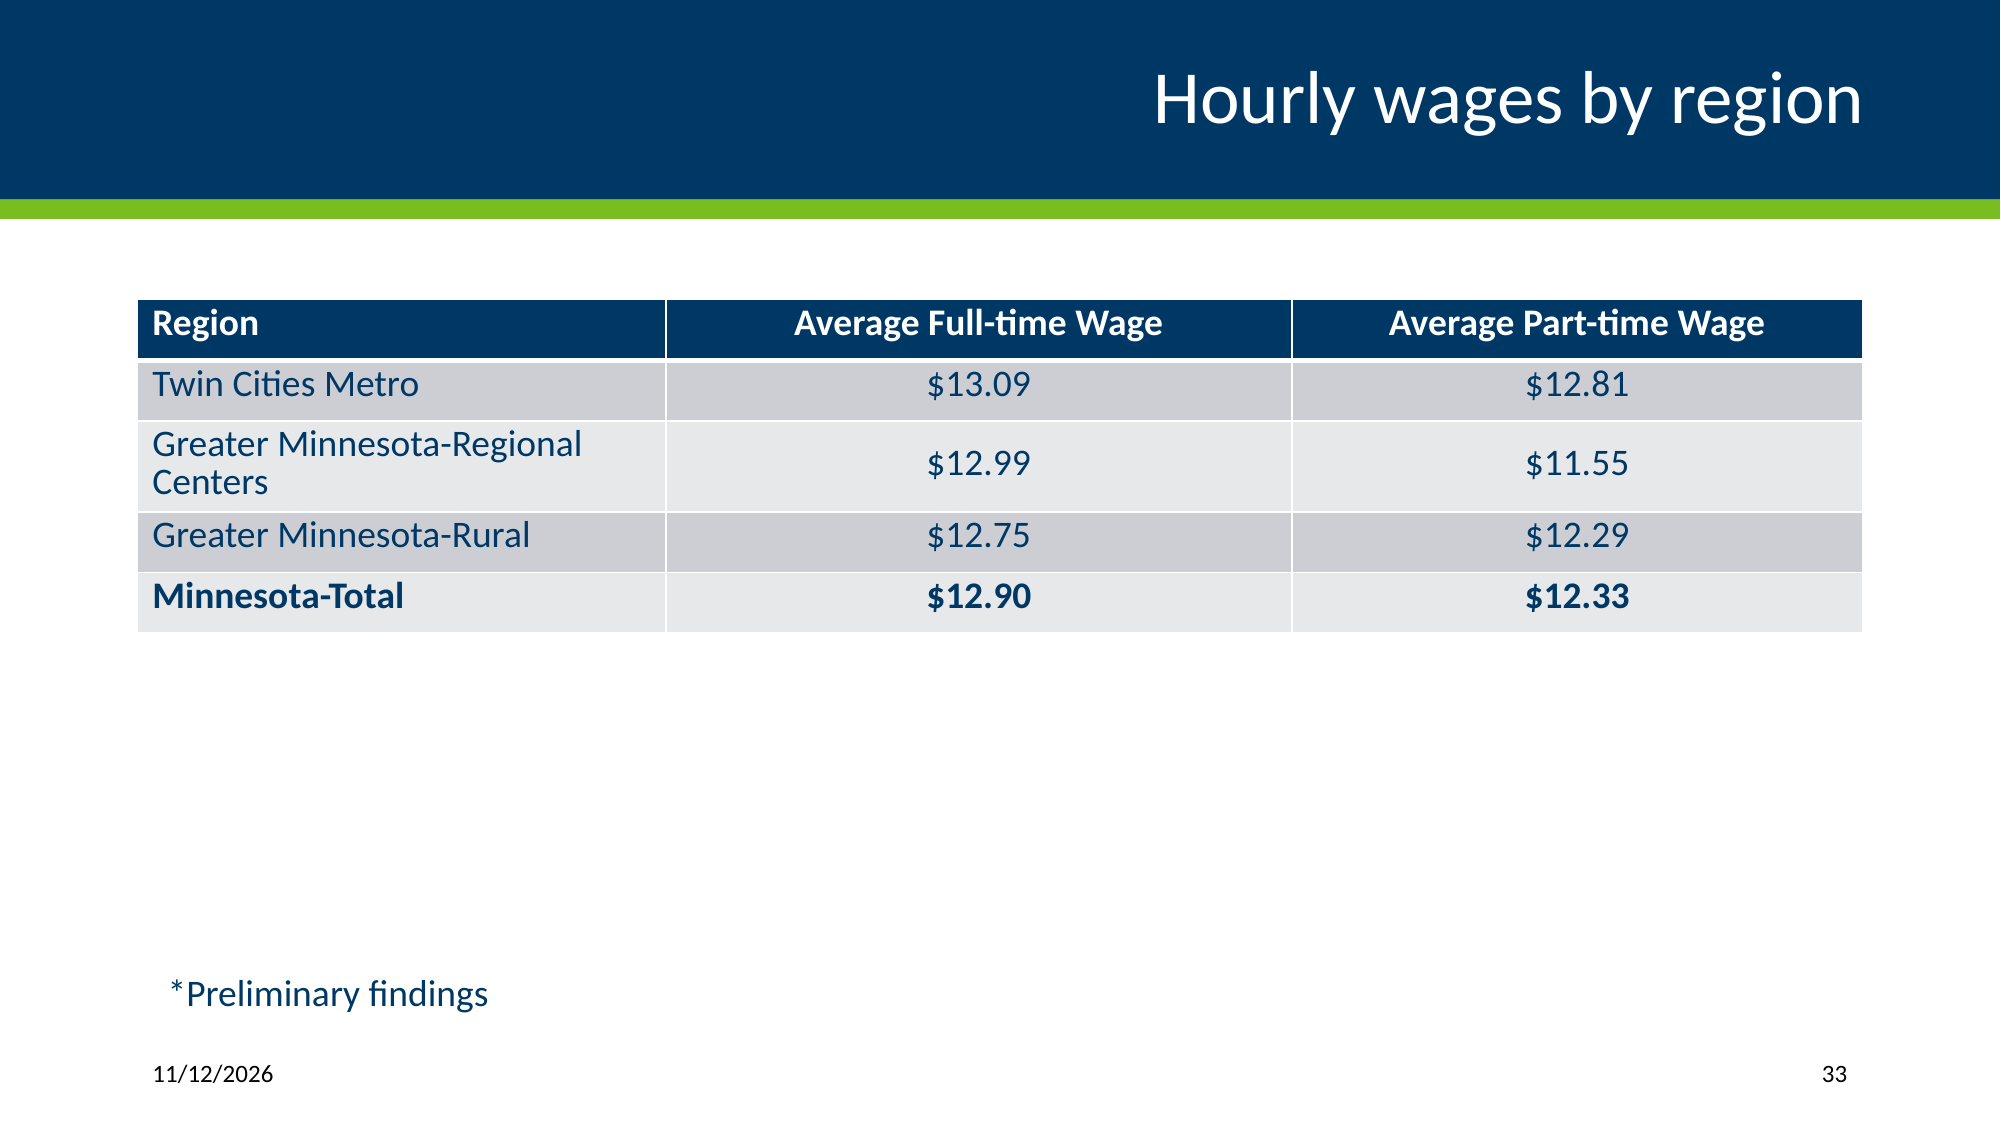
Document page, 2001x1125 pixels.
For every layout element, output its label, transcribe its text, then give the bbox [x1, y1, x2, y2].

table_cell $12.90 [667, 573, 1291, 632]
table_cell $12.81 [1293, 363, 1862, 420]
table_cell $13.09 [667, 363, 1291, 420]
table_cell $12.29 [1293, 513, 1862, 572]
table_cell Greater Minnesota-Regional Centers [138, 422, 665, 511]
slide_number 33 [1622, 1042, 1863, 1103]
table_cell $12.75 [667, 513, 1291, 572]
table_cell $12.33 [1293, 573, 1862, 632]
title Hourly wages by region [0, 0, 2000, 200]
table_header Average Full-time Wage [667, 300, 1291, 358]
table_cell $11.55 [1293, 422, 1862, 511]
table_cell Minnesota-Total [138, 573, 665, 632]
table_cell $12.99 [667, 422, 1291, 511]
table_header Region [138, 300, 665, 358]
table_header Average Part-time Wage [1293, 300, 1862, 358]
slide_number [137, 1042, 361, 1103]
table_cell Twin Cities Metro [138, 363, 665, 420]
text_box *Preliminary findings [153, 961, 1502, 1021]
table_cell Greater Minnesota-Rural [138, 513, 665, 572]
